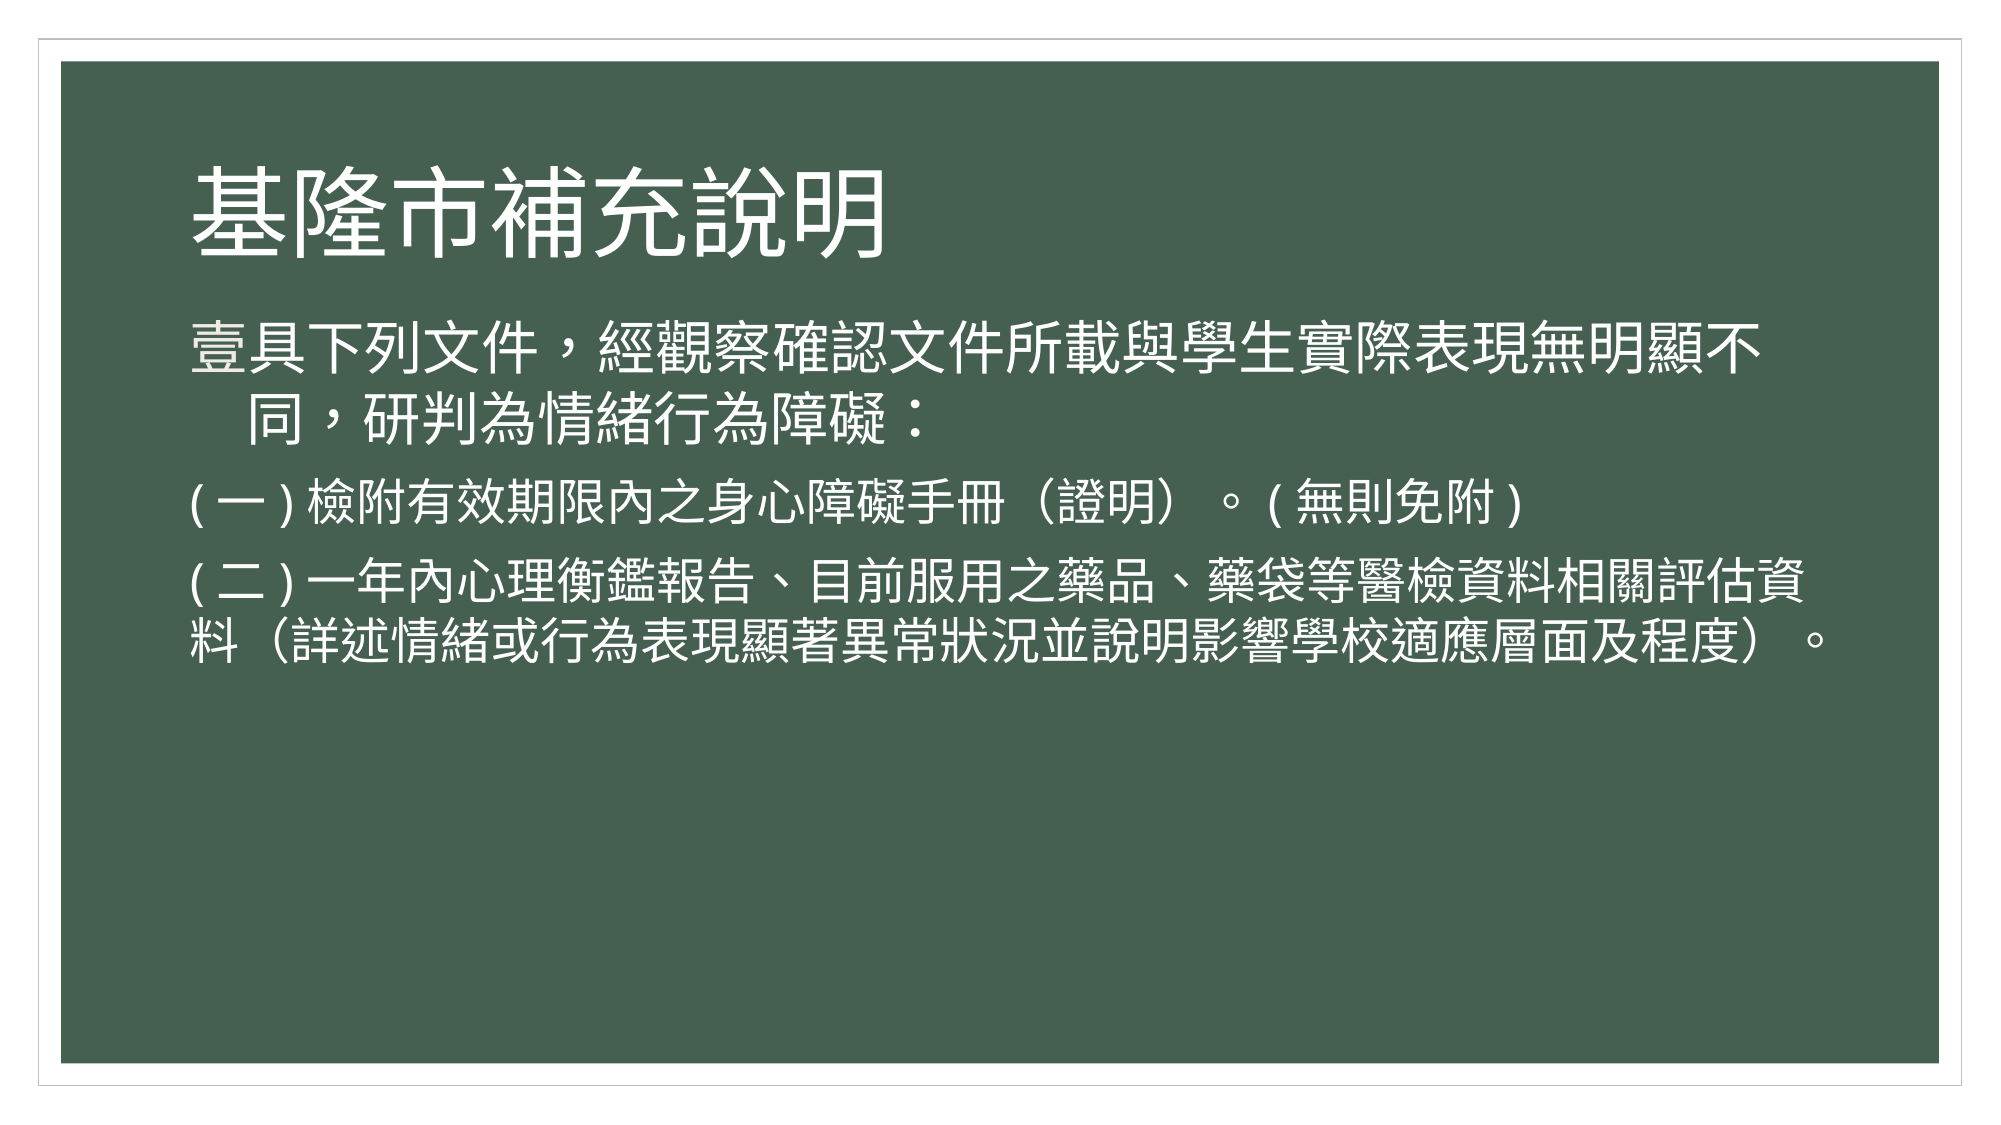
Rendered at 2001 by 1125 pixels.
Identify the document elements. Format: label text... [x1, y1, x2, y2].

title 基隆市補充說明 [174, 105, 1825, 304]
list 具下列文件，經觀察確認文件所載與學生實際表現無明顯不同，研判為情緒行為障礙： (一)檢附有效期限內之身心障礙手冊（證明）。(無則免附) (二)一年內心理衡鑑報告、目前服用之藥品、藥袋等醫檢資料相關評估資料（詳述情緒或行為表現顯著異常狀況並說明影響學校適應層面及程度）。 [174, 304, 1825, 990]
